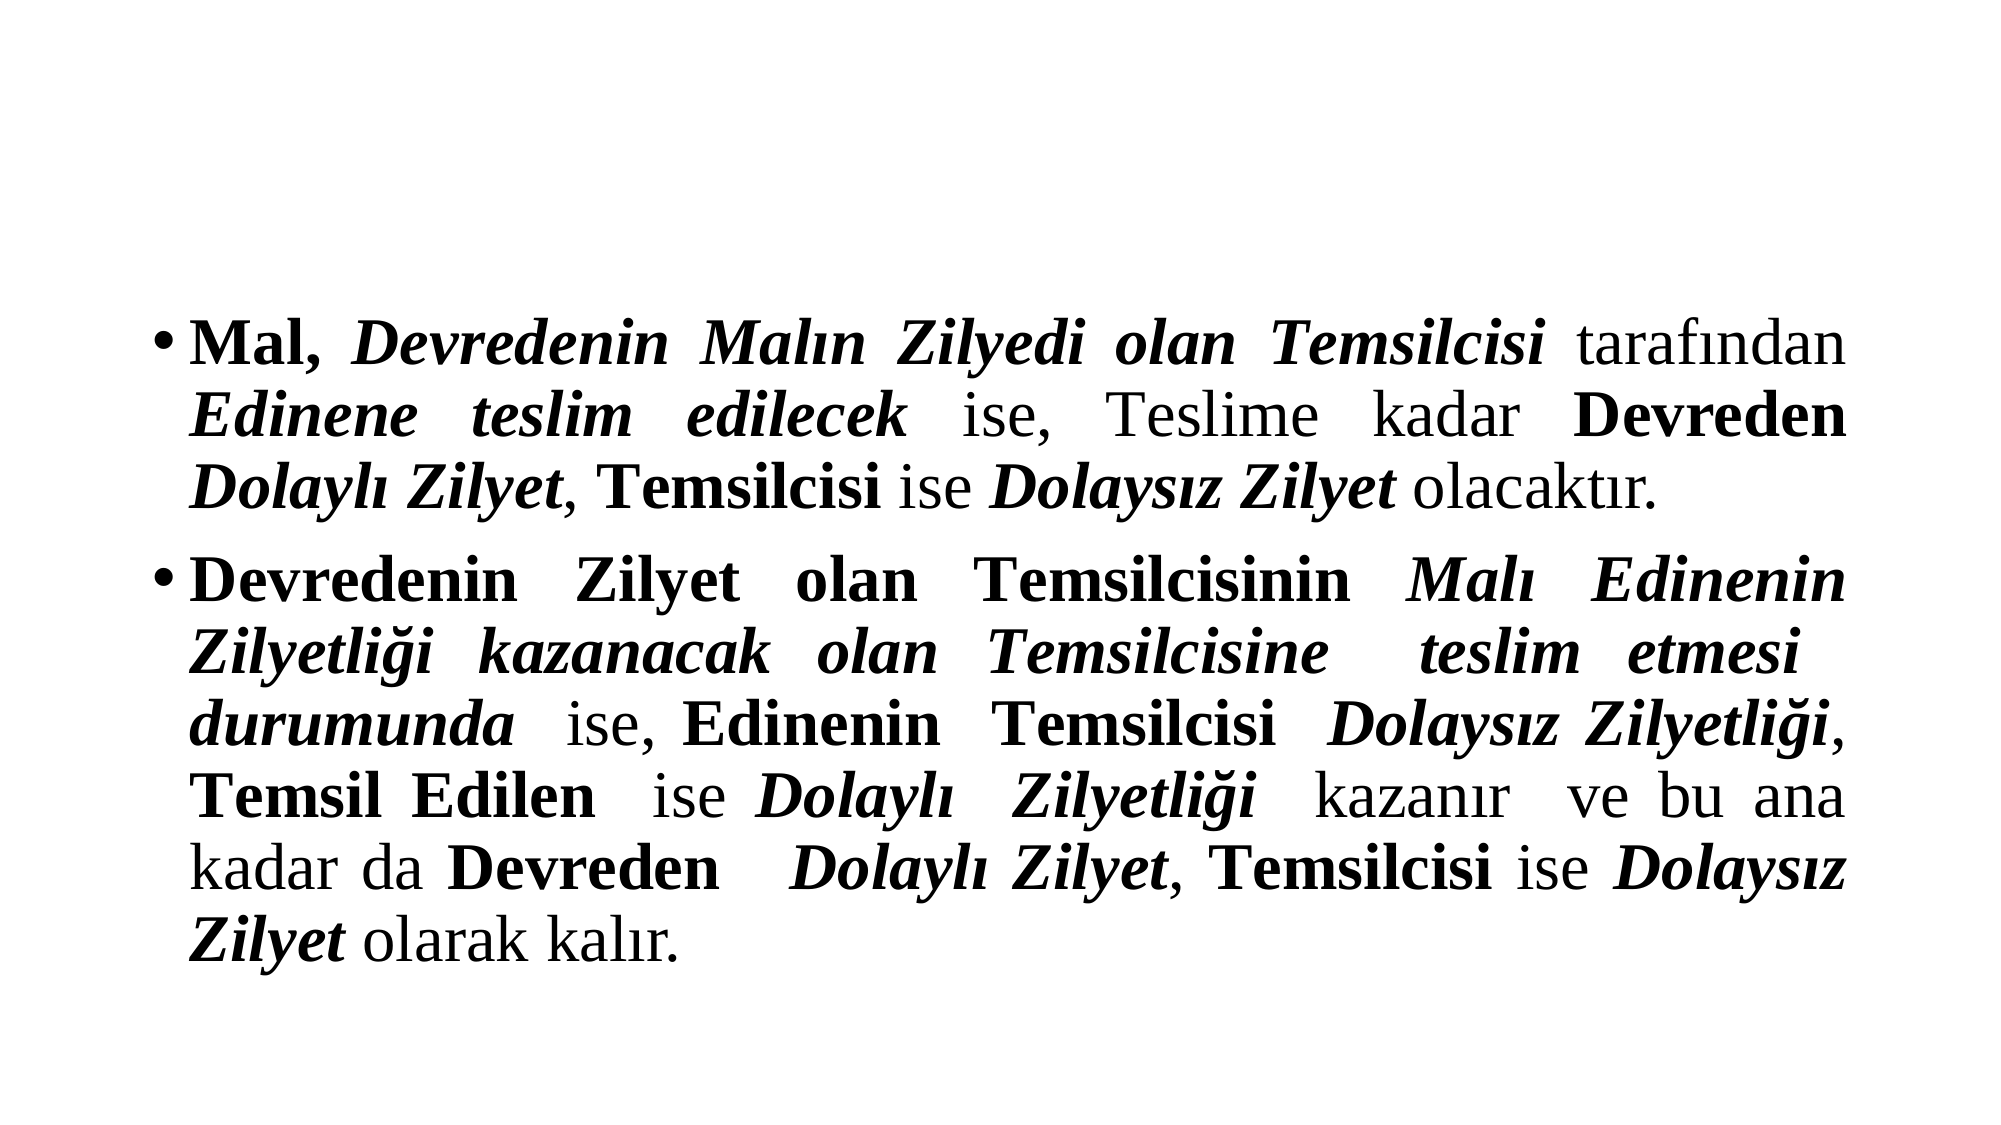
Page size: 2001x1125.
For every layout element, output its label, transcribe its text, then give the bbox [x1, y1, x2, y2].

list Mal, Dev­redenin Malın Zilyedi olan Temsilcisi tarafından Edinene teslim edilecek ise, Teslime kadar Devreden Dolaylı Zilyet, Temsilcisi ise Dolaysız Zilyet olacaktır. Dev­redenin Zilyet olan Temsilcisinin Malı Edinenin Zilyetliği kazanacak olan Temsilcisine teslim etmesi durumunda ise, Edinenin Temsilcisi Dolaysız Zilyetliği, Temsil Edilen ise Dolaylı Zilyetliği kazanır ve bu ana kadar da Devreden Dolaylı Zilyet, Temsilcisi ise Dolaysız Zilyet olarak kalır. [137, 299, 1863, 1014]
